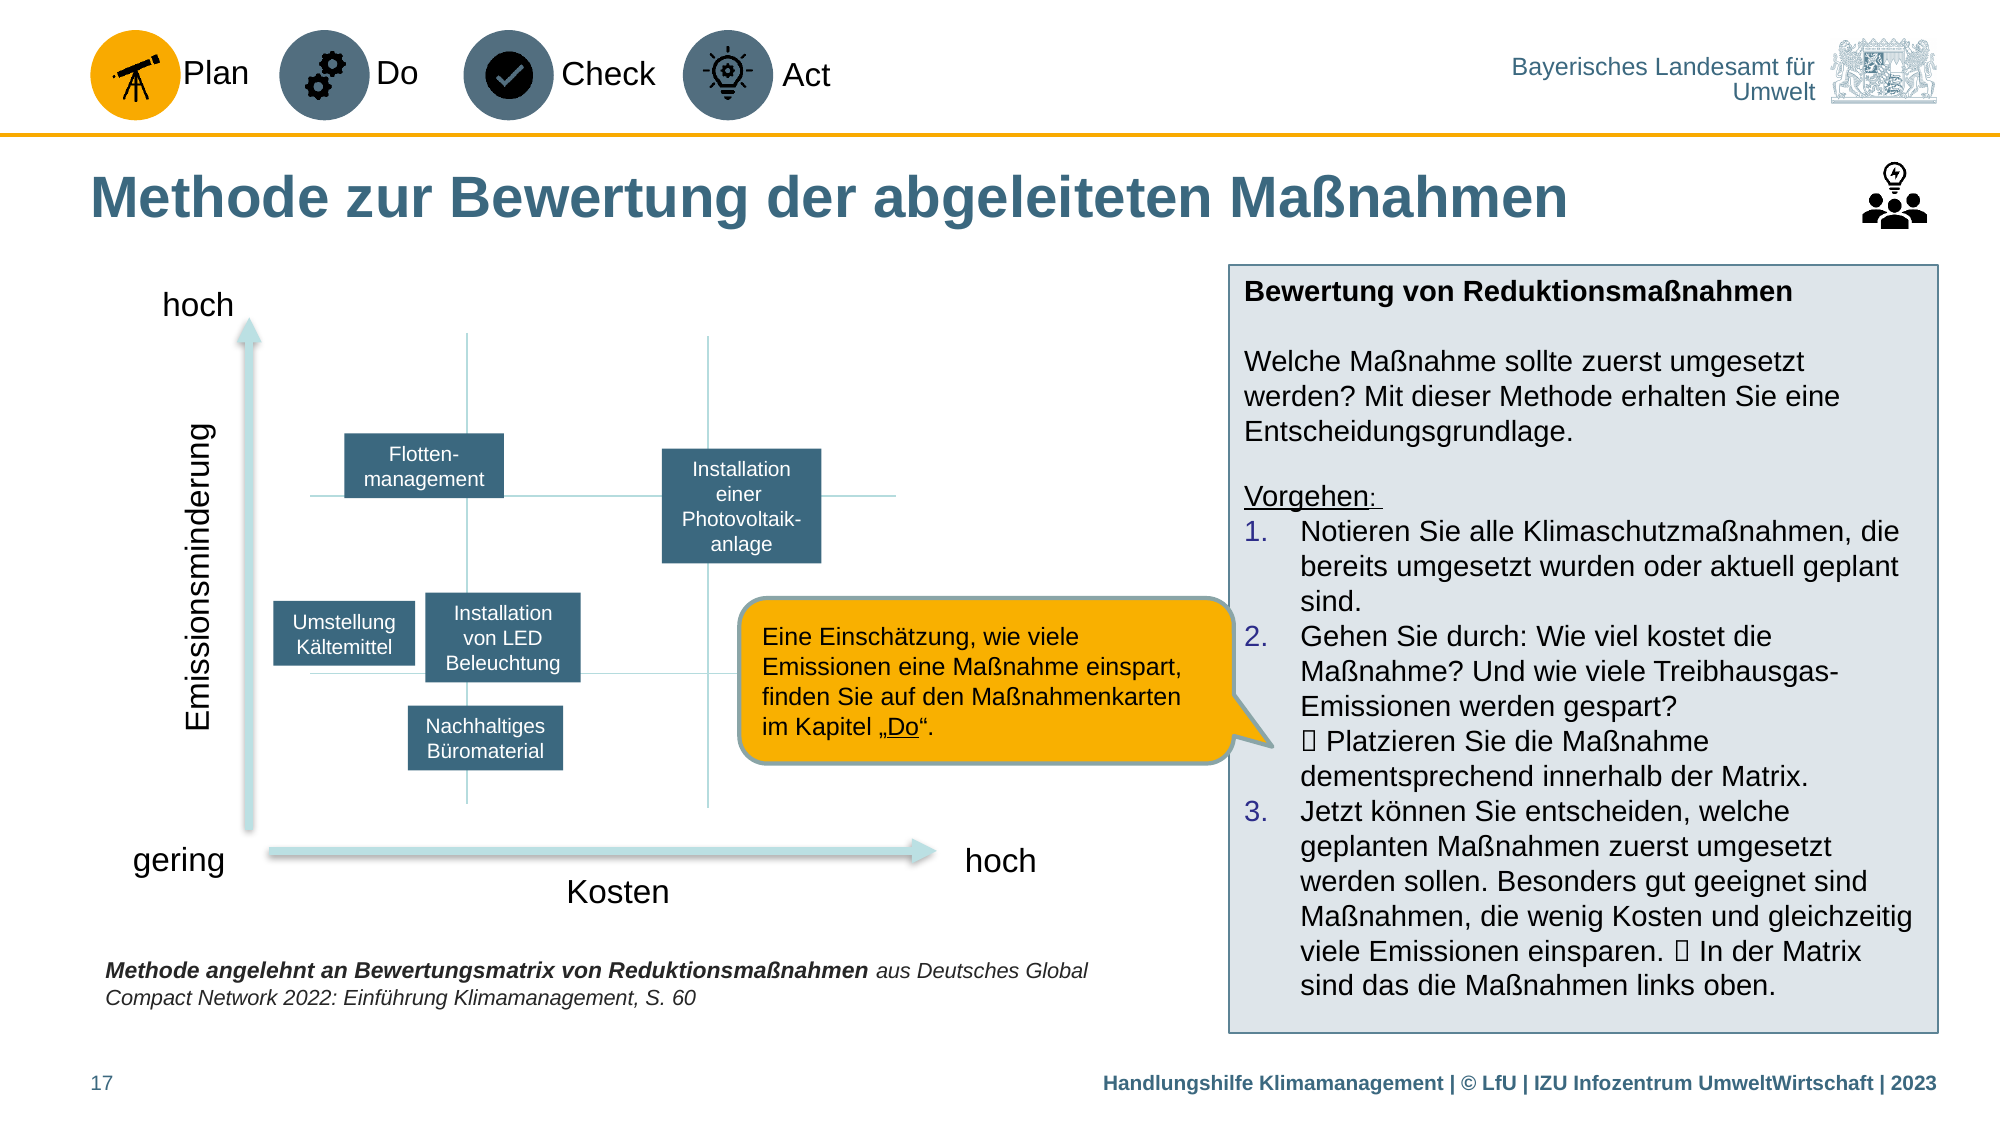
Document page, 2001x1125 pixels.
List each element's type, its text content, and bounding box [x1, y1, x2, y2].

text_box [90, 275, 1053, 919]
picture [295, 45, 355, 105]
picture [1851, 152, 1938, 239]
picture [1830, 38, 1937, 104]
picture [106, 48, 166, 108]
title Methode zur Bewertung der abgeleiteten Maßnahmen [90, 153, 1848, 236]
picture [698, 43, 758, 103]
footer Handlungshilfe Klimamanagement | © LfU | IZU Infozentrum UmweltWirtschaft | 2023 [888, 1062, 1937, 1109]
text_box Methode angelehnt an Bewertungsmatrix von Reduktionsmaßnahmen aus Deutsches Global Compact Network 2022: Einführung Klimamanagement, S. 60 [90, 948, 1120, 1008]
picture [479, 45, 539, 105]
text_box Eine Einschätzung, wie viele Emissionen eine Maßnahme einspart, finden Sie auf den Maßnahmenkarten im Kapitel „Do“. [1057, 595, 1275, 766]
text_box Bewertung von Reduktionsmaßnahmen Welche Maßnahme sollte zuerst umgesetzt werden? Mit dieser Methode erhalten Sie eine Entscheidungsgrundlage. Vorgehen: Notieren Sie alle Klimaschutzmaßnahmen, die bereits umgesetzt wurden oder aktuell geplant sind. Gehen Sie durch: Wie viel kostet die Maßnahme? Und wie viele Treibhausgas-Emissionen werden gespart?  Platzieren Sie die Maßnahme dementsprechend innerhalb der Matrix. Jetzt können Sie entscheiden, welche geplanten Maßnahmen zuerst umgesetzt werden sollen. Besonders gut geeignet sind Maßnahmen, die wenig Kosten und gleichzeitig viele Emissionen einsparen.  In der Matrix sind das die Maßnahmen links oben. [1229, 265, 1938, 1033]
slide_number 17 [90, 1062, 196, 1109]
